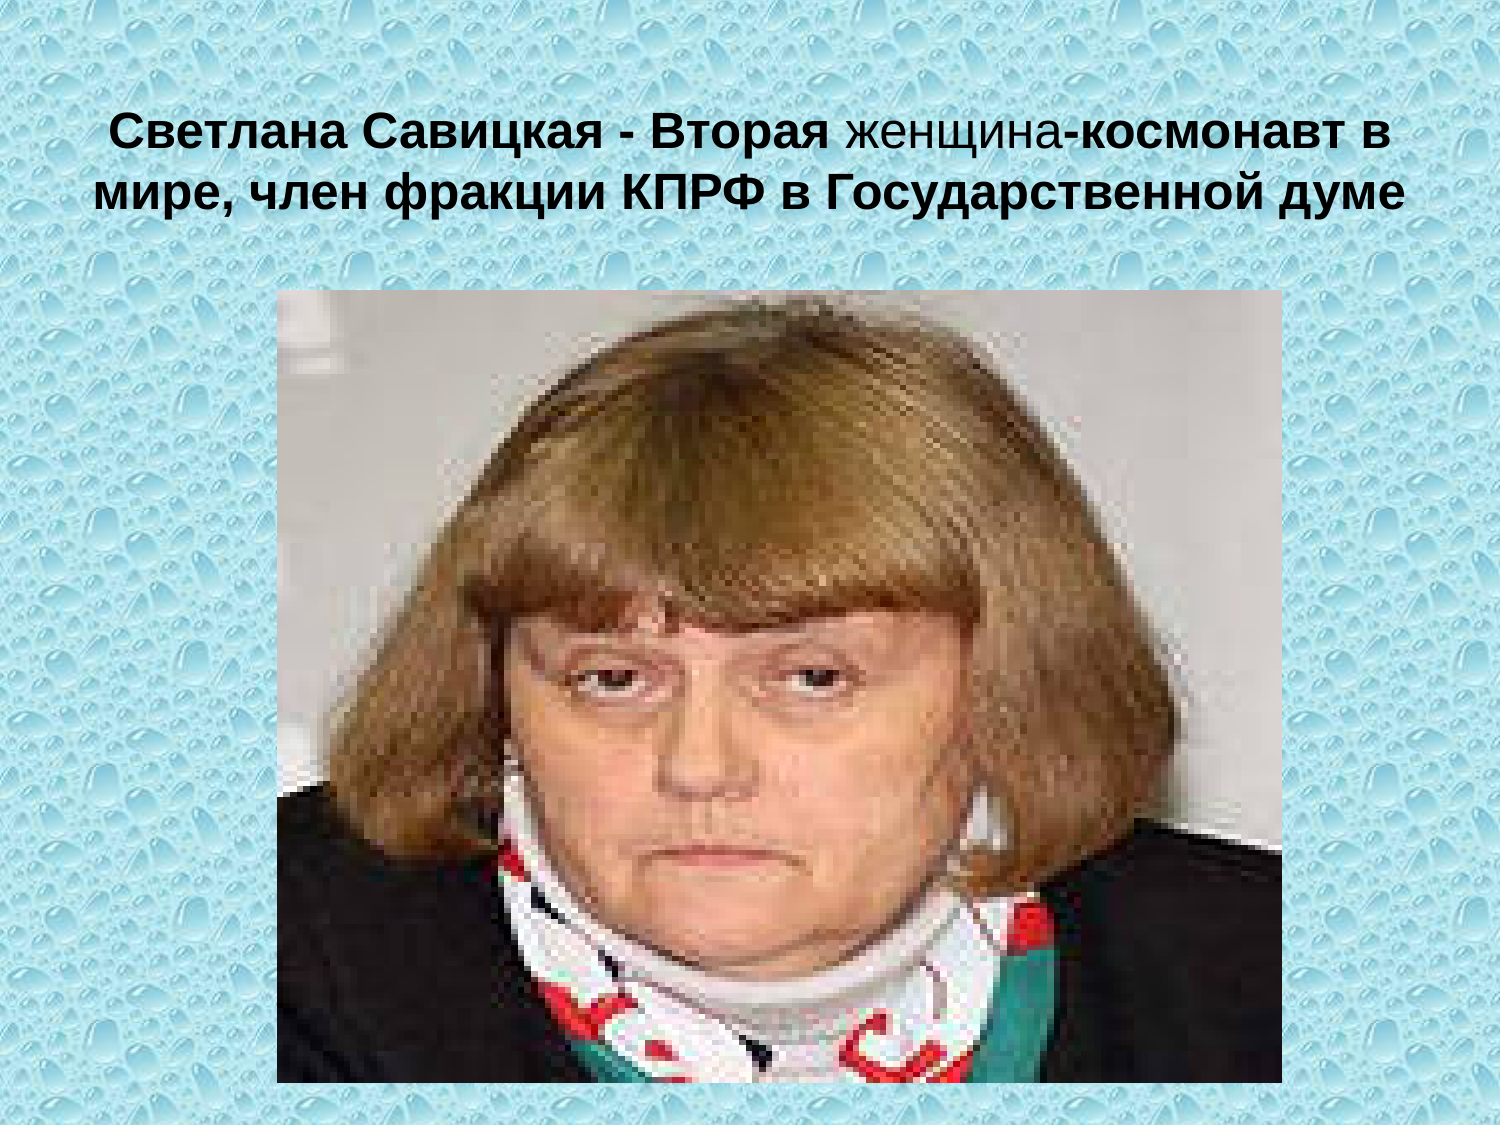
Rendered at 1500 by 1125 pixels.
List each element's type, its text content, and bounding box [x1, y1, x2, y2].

picture [0, 0, 1500, 1125]
title Светлана Савицкая - Вторая женщина-космонавт в мире, член фракции КПРФ в Государственной думе [75, 78, 1425, 315]
